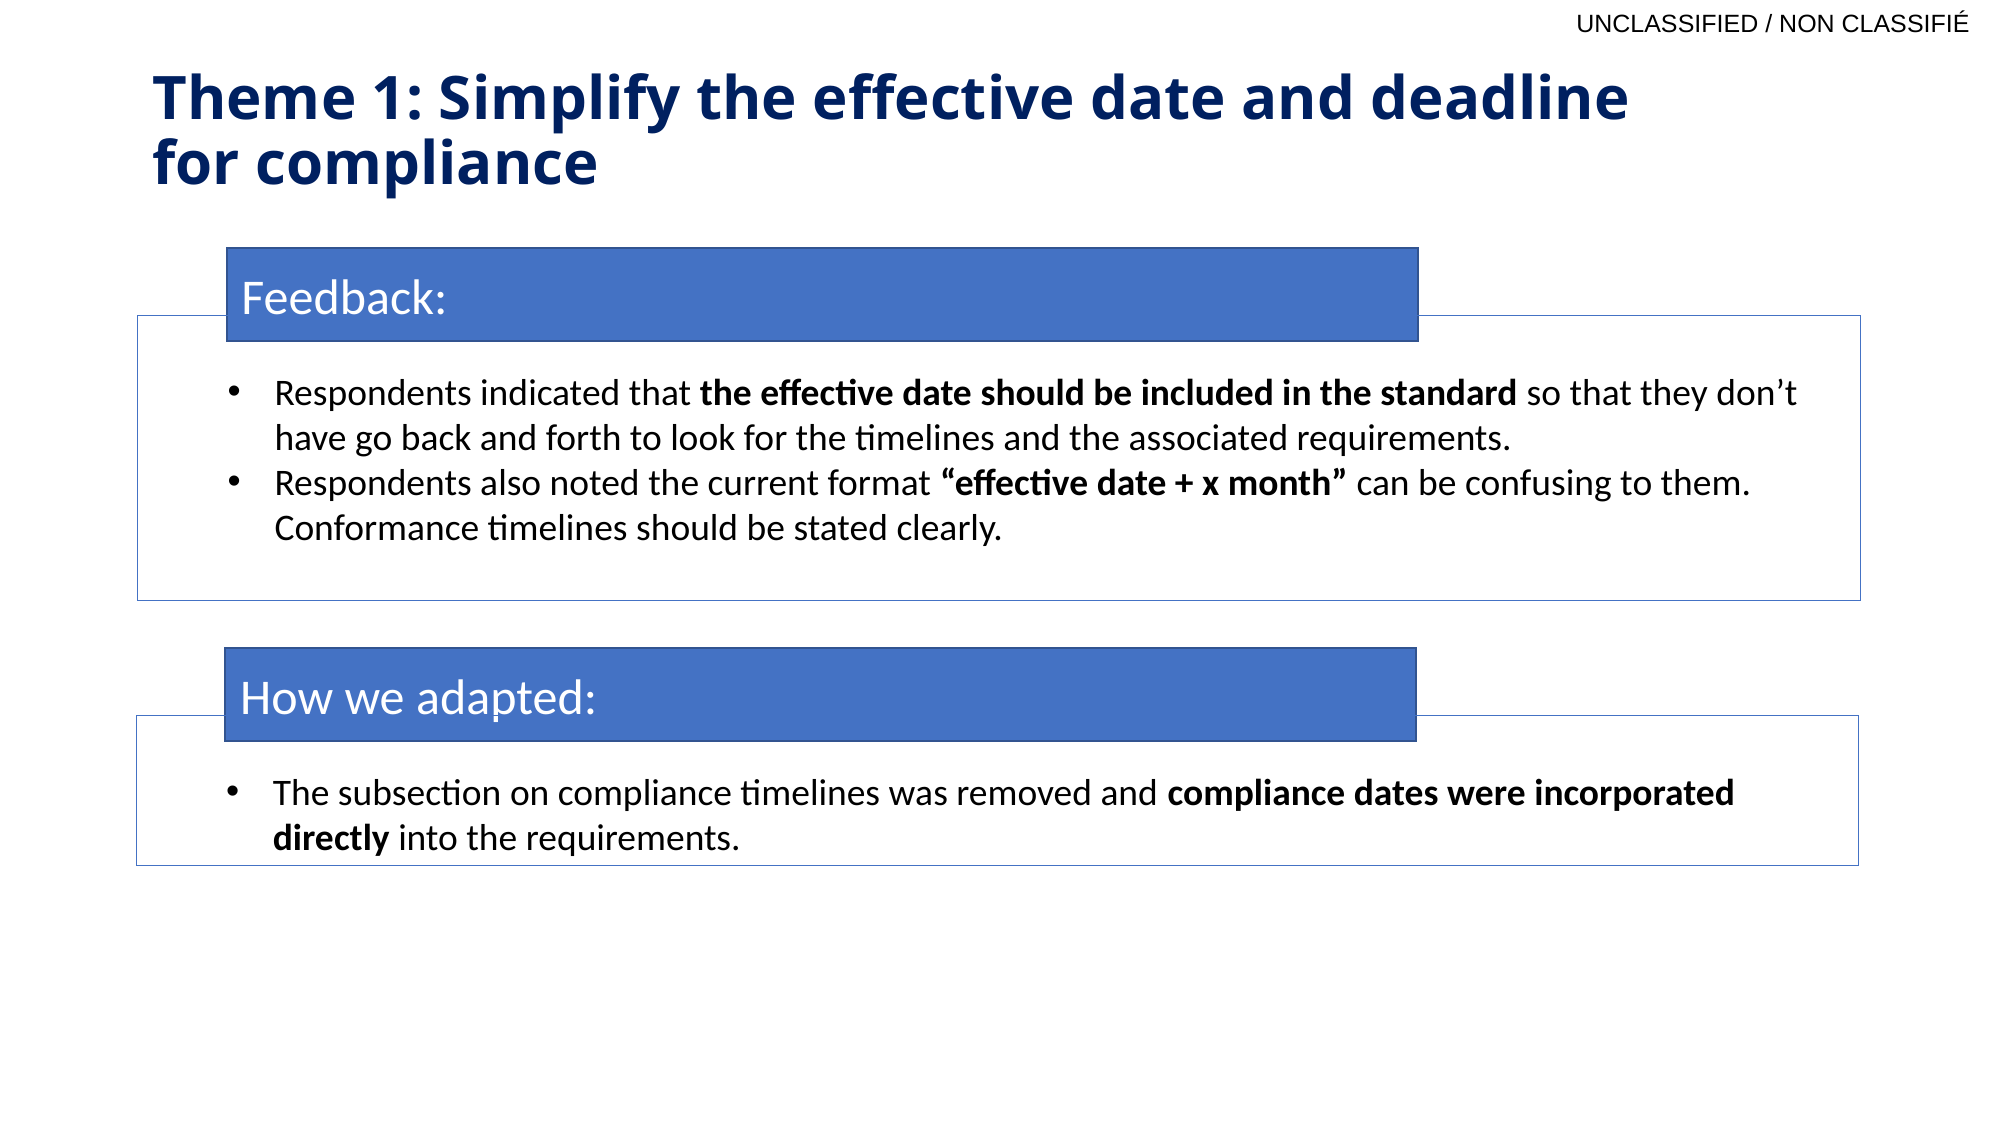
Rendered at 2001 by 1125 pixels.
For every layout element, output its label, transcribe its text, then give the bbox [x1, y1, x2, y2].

text_box Feedback: [226, 247, 1419, 315]
text_box How we adapted: [224, 647, 1417, 715]
text_box Respondents indicated that the effective date should be included in the standard so that they don’t have go back and forth to look for the timelines and the associated requirements. Respondents also noted the current format “effective date + x month” can be confusing to them. Conformance timelines should be stated clearly. [137, 315, 1861, 601]
title Theme 1: Simplify the effective date and deadline for compliance [137, 59, 2000, 278]
text_box The subsection on compliance timelines was removed and compliance dates were incorporated directly into the requirements. [136, 715, 1859, 866]
